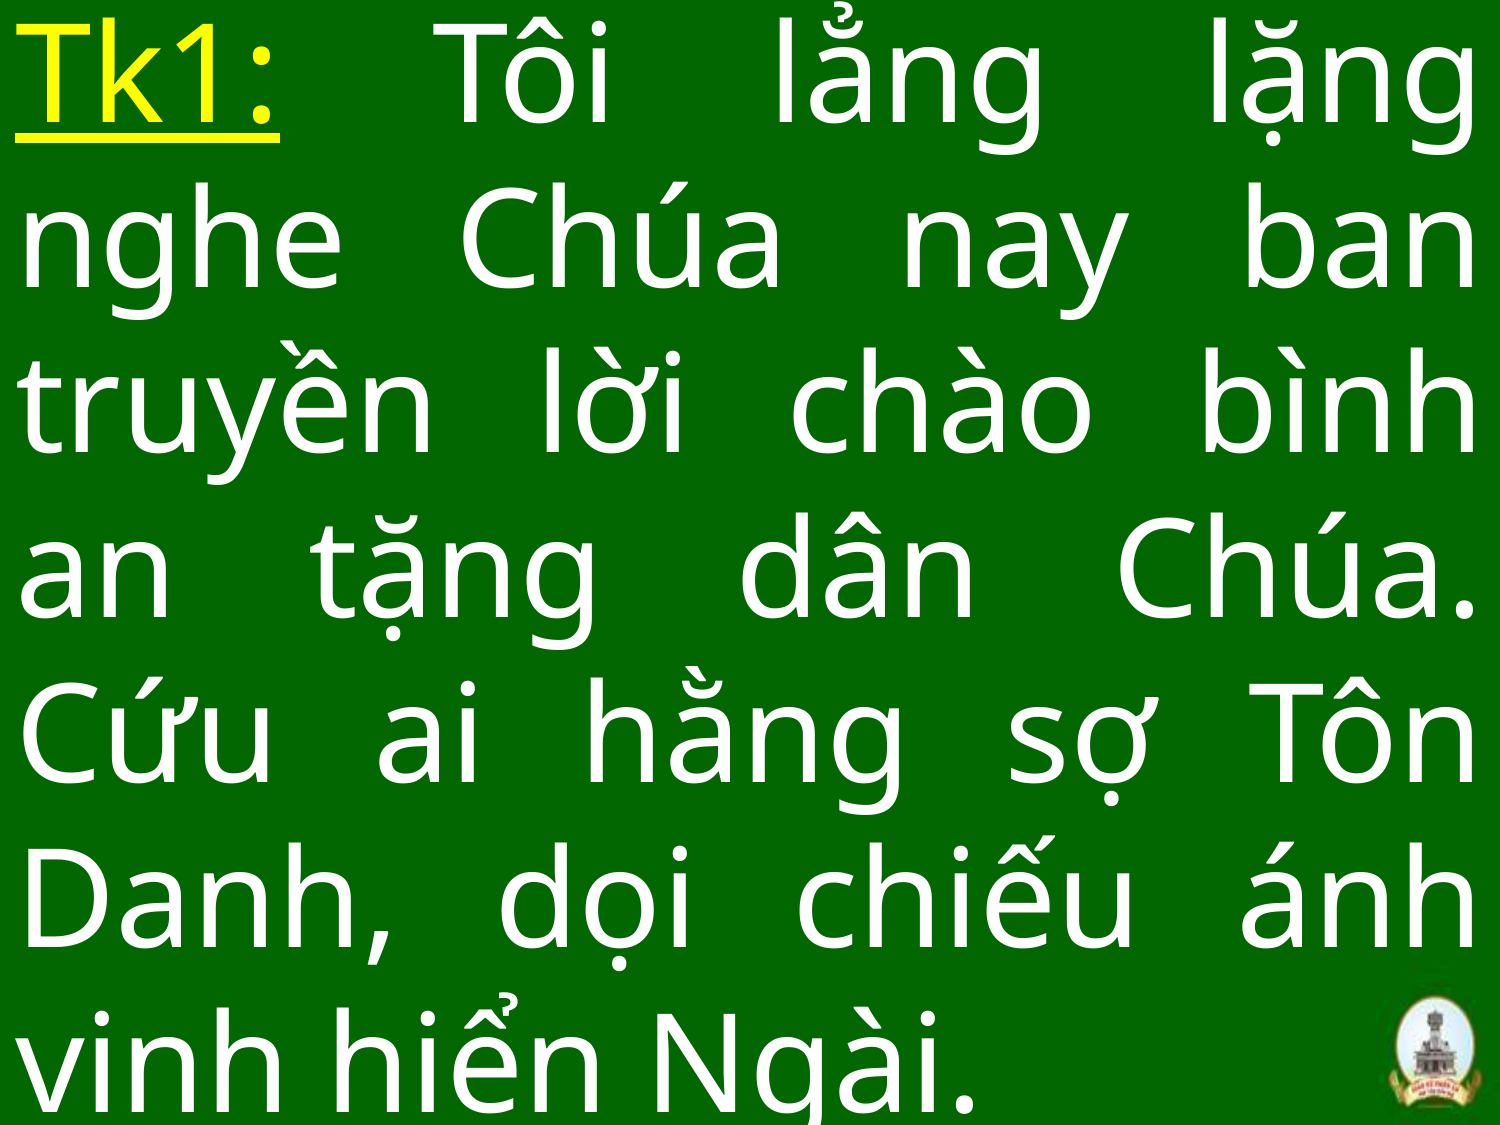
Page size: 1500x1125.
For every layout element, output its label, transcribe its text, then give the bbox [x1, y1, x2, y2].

title Tk1: Tôi lẳng lặng nghe Chúa nay ban truyền lời chào bình an tặng dân Chúa. Cứu ai hằng sợ Tôn Danh, dọi chiếu ánh vinh hiển Ngài. [0, 0, 1500, 1125]
